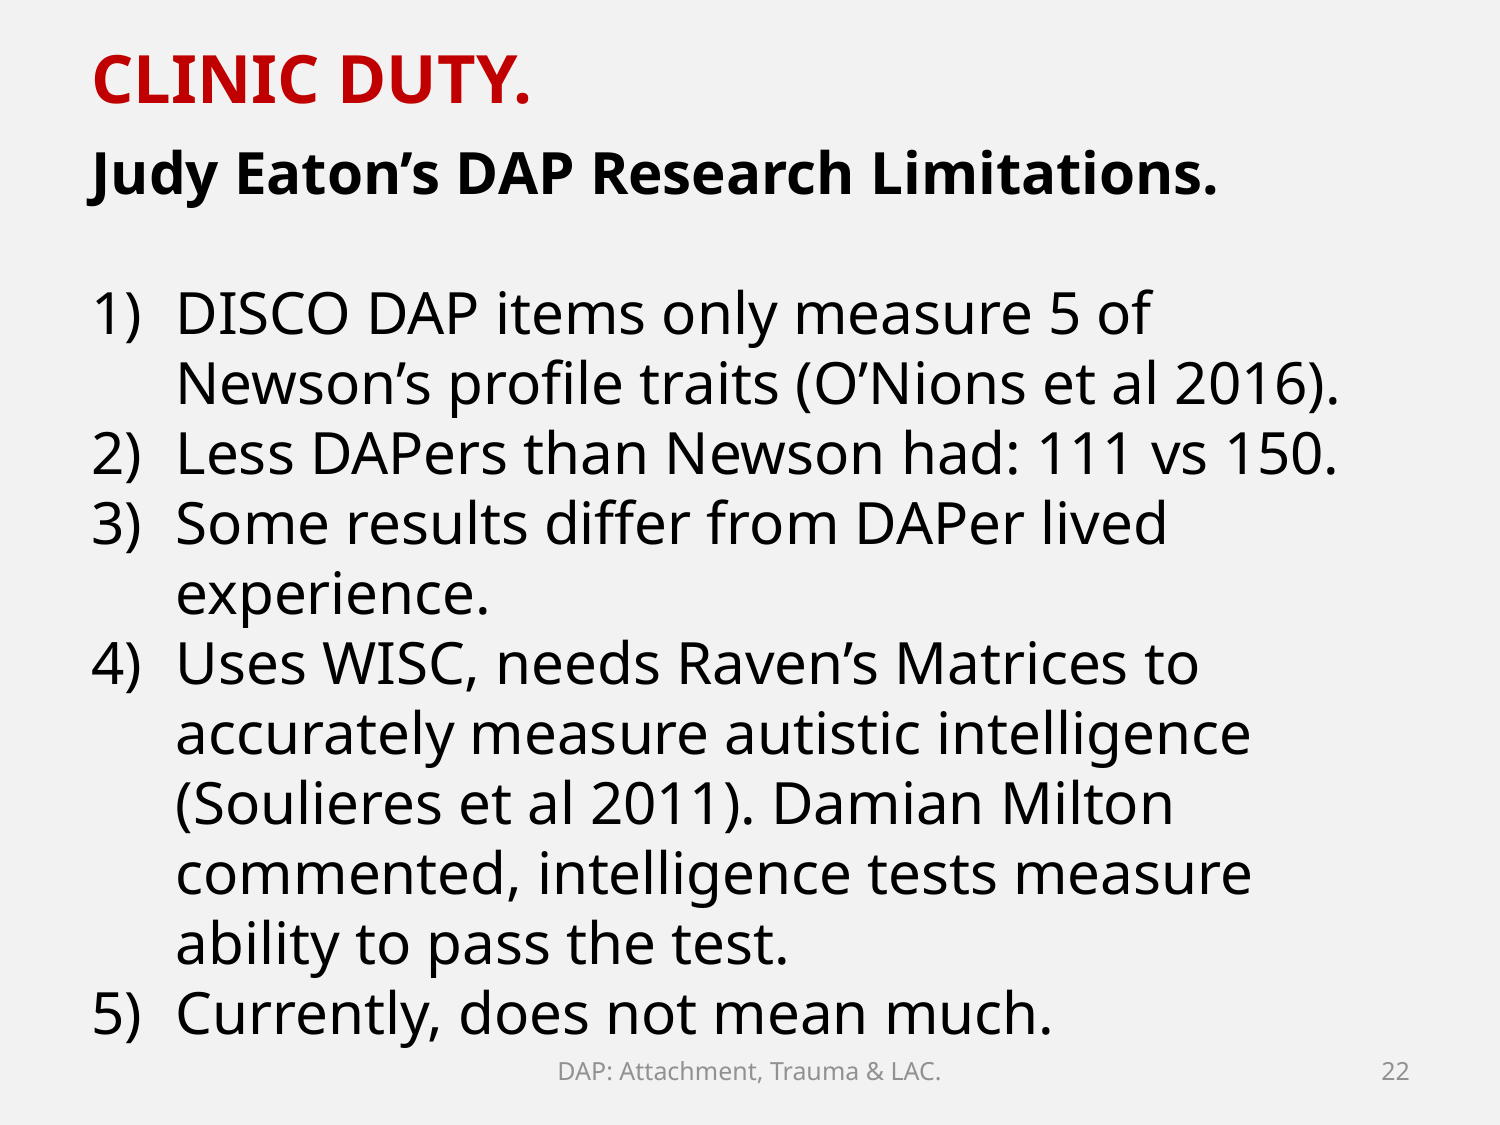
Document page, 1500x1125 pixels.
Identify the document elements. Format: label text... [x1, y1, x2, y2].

text_box Judy Eaton’s DAP Research Limitations. DISCO DAP items only measure 5 of Newson’s profile traits (O’Nions et al 2016). Less DAPers than Newson had: 111 vs 150. Some results differ from DAPer lived experience. Uses WISC, needs Raven’s Matrices to accurately measure autistic intelligence (Soulieres et al 2011). Damian Milton commented, intelligence tests measure ability to pass the test. Currently, does not mean much. [76, 128, 1418, 1054]
text_box CLINIC DUTY. [76, 29, 1418, 125]
footer DAP: Attachment, Trauma & LAC. [512, 1054, 988, 1103]
slide_number 22 [1074, 1042, 1425, 1103]
